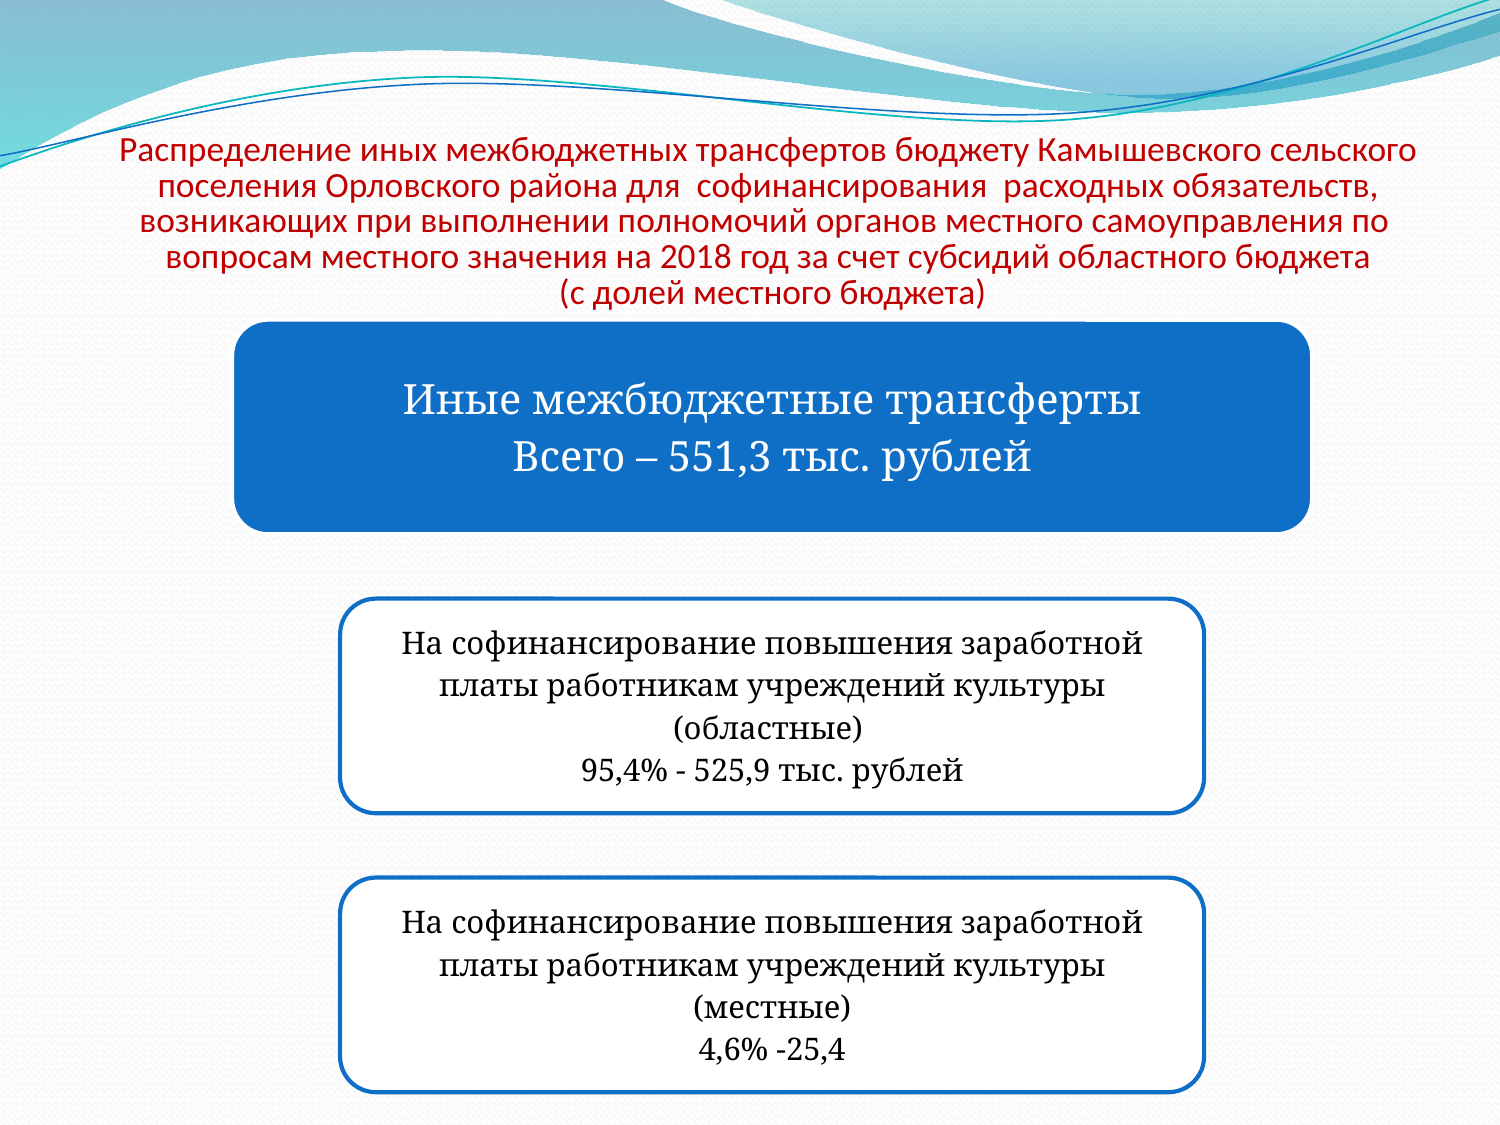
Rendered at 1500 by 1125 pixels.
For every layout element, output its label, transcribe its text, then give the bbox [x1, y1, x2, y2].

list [96, 319, 1448, 1093]
title Распределение иных межбюджетных трансфертов бюджету Камышевского сельского поселения Орловского района для софинансирования расходных обязательств, возникающих при выполнении полномочий органов местного самоуправления по вопросам местного значения на 2018 год за счет субсидий областного бюджета (с долей местного бюджета) [93, 46, 1444, 314]
